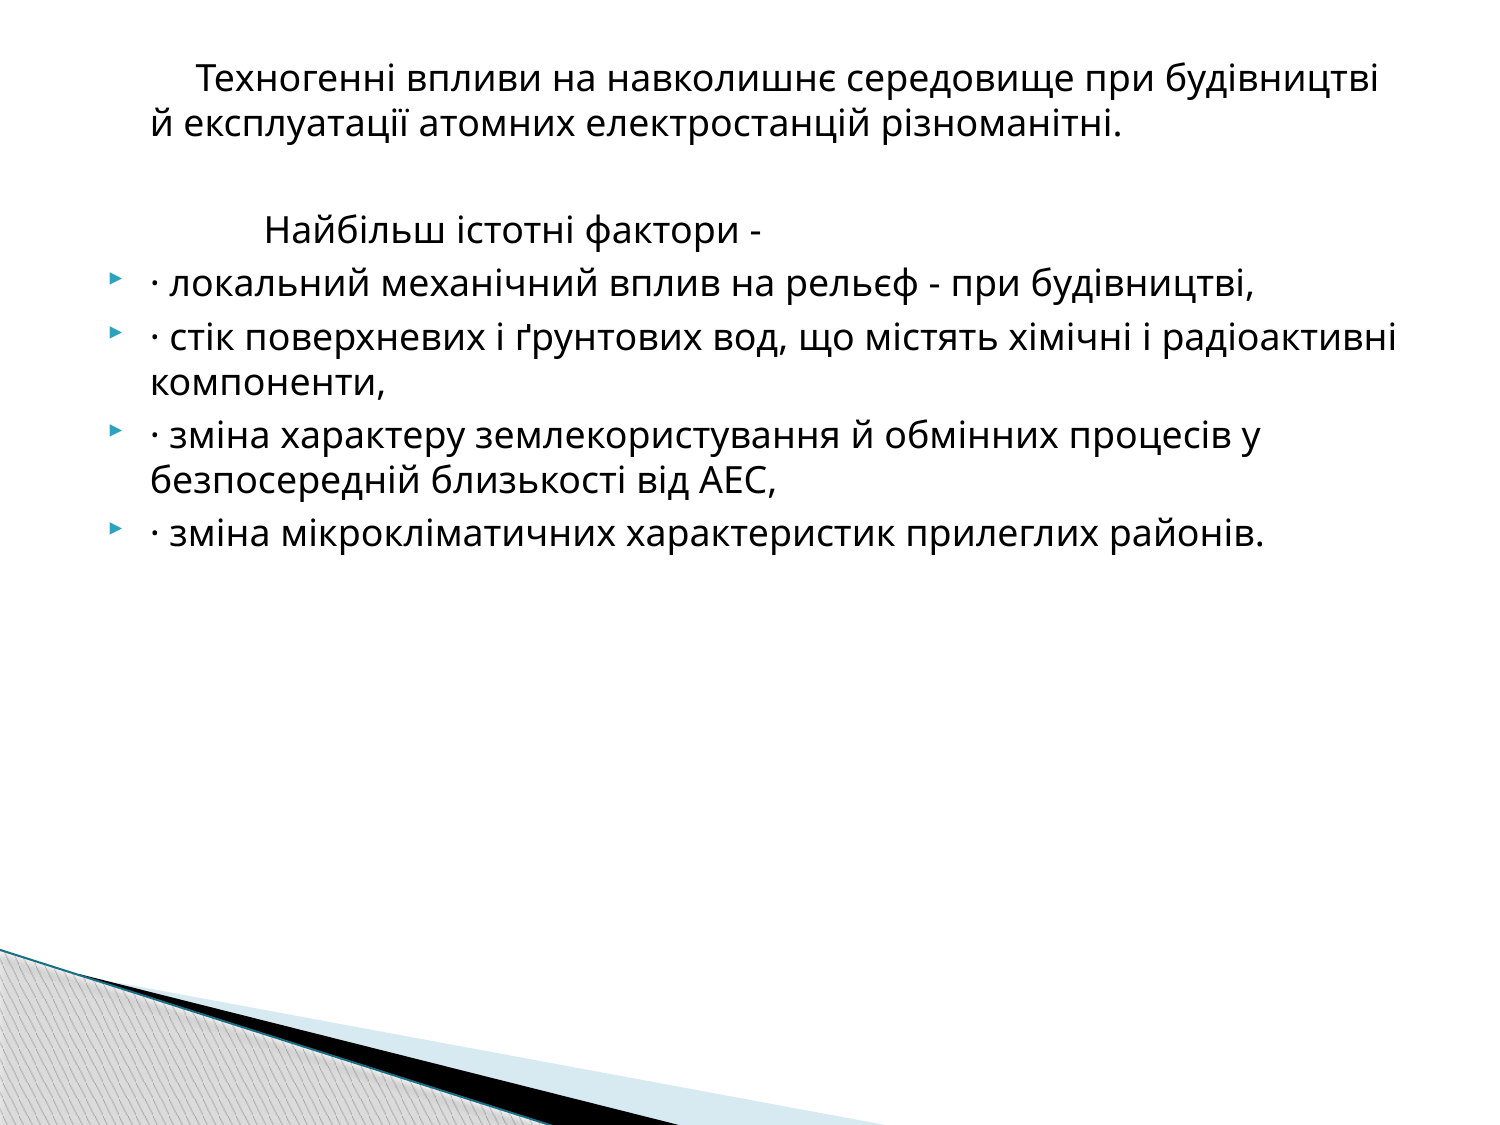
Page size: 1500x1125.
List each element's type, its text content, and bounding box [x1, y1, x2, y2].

list Техногенні впливи на навколишнє середовище при будівництві й експлуатації атомних електростанцій різноманітні. Найбільш істотні фактори - · локальний механічний вплив на рельєф - при будівництві, · стік поверхневих і ґрунтових вод, що містять хімічні і радіоактивні компоненти, · зміна характеру землекористування й обмінних процесів у безпосередній близькості від АЕС, · зміна мікрокліматичних характеристик прилеглих районів. [75, 46, 1425, 1005]
